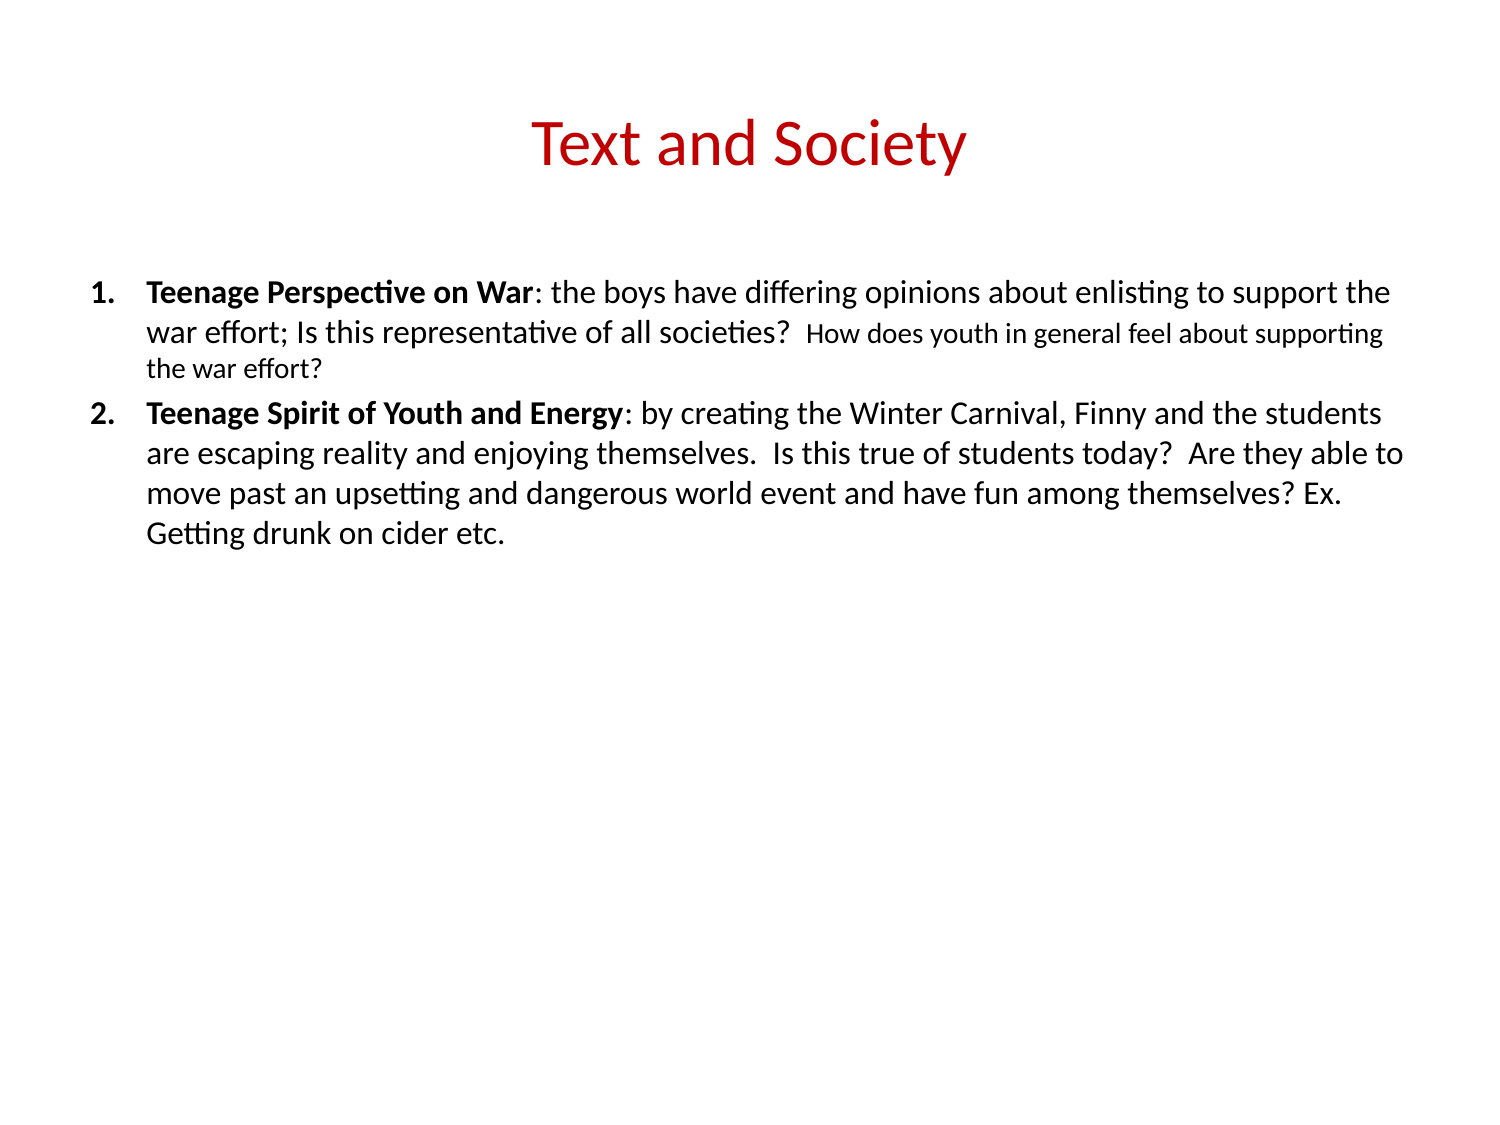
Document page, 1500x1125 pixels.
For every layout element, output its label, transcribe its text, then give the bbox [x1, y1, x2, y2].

title Text and Society [75, 45, 1425, 233]
list Teenage Perspective on War: the boys have differing opinions about enlisting to support the war effort; Is this representative of all societies? How does youth in general feel about supporting the war effort? Teenage Spirit of Youth and Energy: by creating the Winter Carnival, Finny and the students are escaping reality and enjoying themselves. Is this true of students today? Are they able to move past an upsetting and dangerous world event and have fun among themselves? Ex. Getting drunk on cider etc. [75, 262, 1425, 1005]
